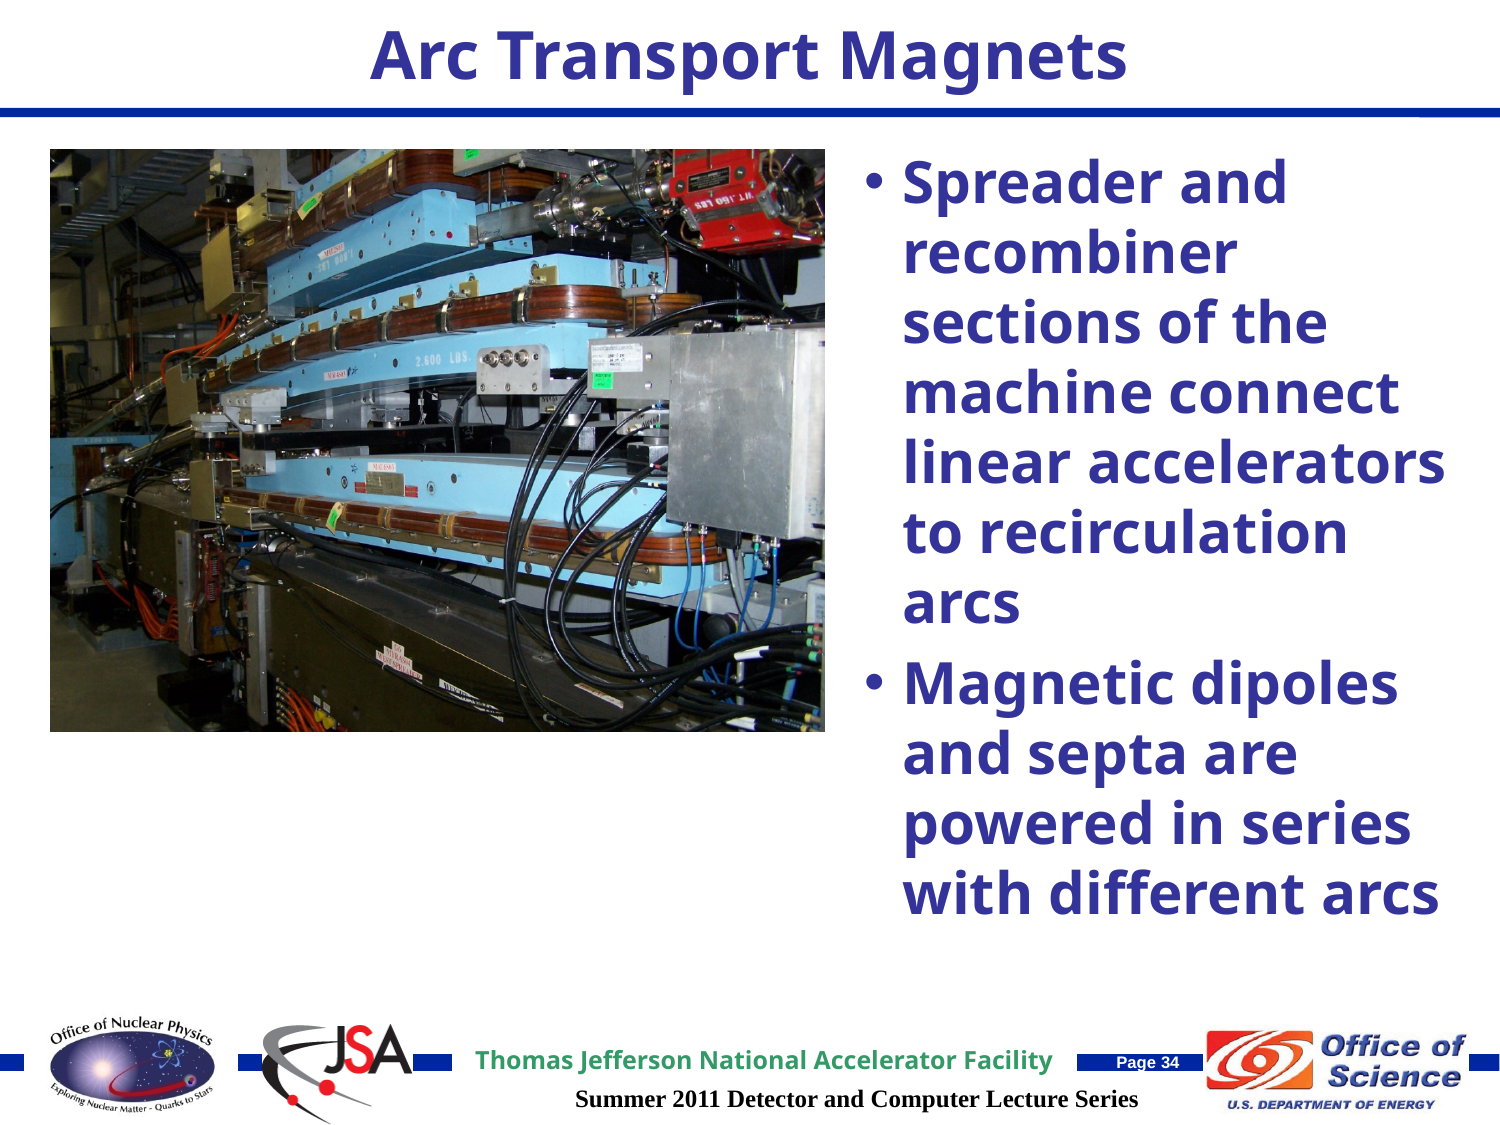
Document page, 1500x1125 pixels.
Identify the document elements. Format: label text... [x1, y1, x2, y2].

picture [262, 1024, 413, 1125]
title Arc Transport Magnets [0, 0, 1500, 106]
list Spreader and recombiner sections of the machine connect linear accelerators to recirculation arcs Magnetic dipoles and septa are powered in series with different arcs [812, 137, 1500, 1006]
picture [24, 1012, 238, 1124]
picture [49, 149, 826, 732]
picture [1203, 1025, 1469, 1114]
